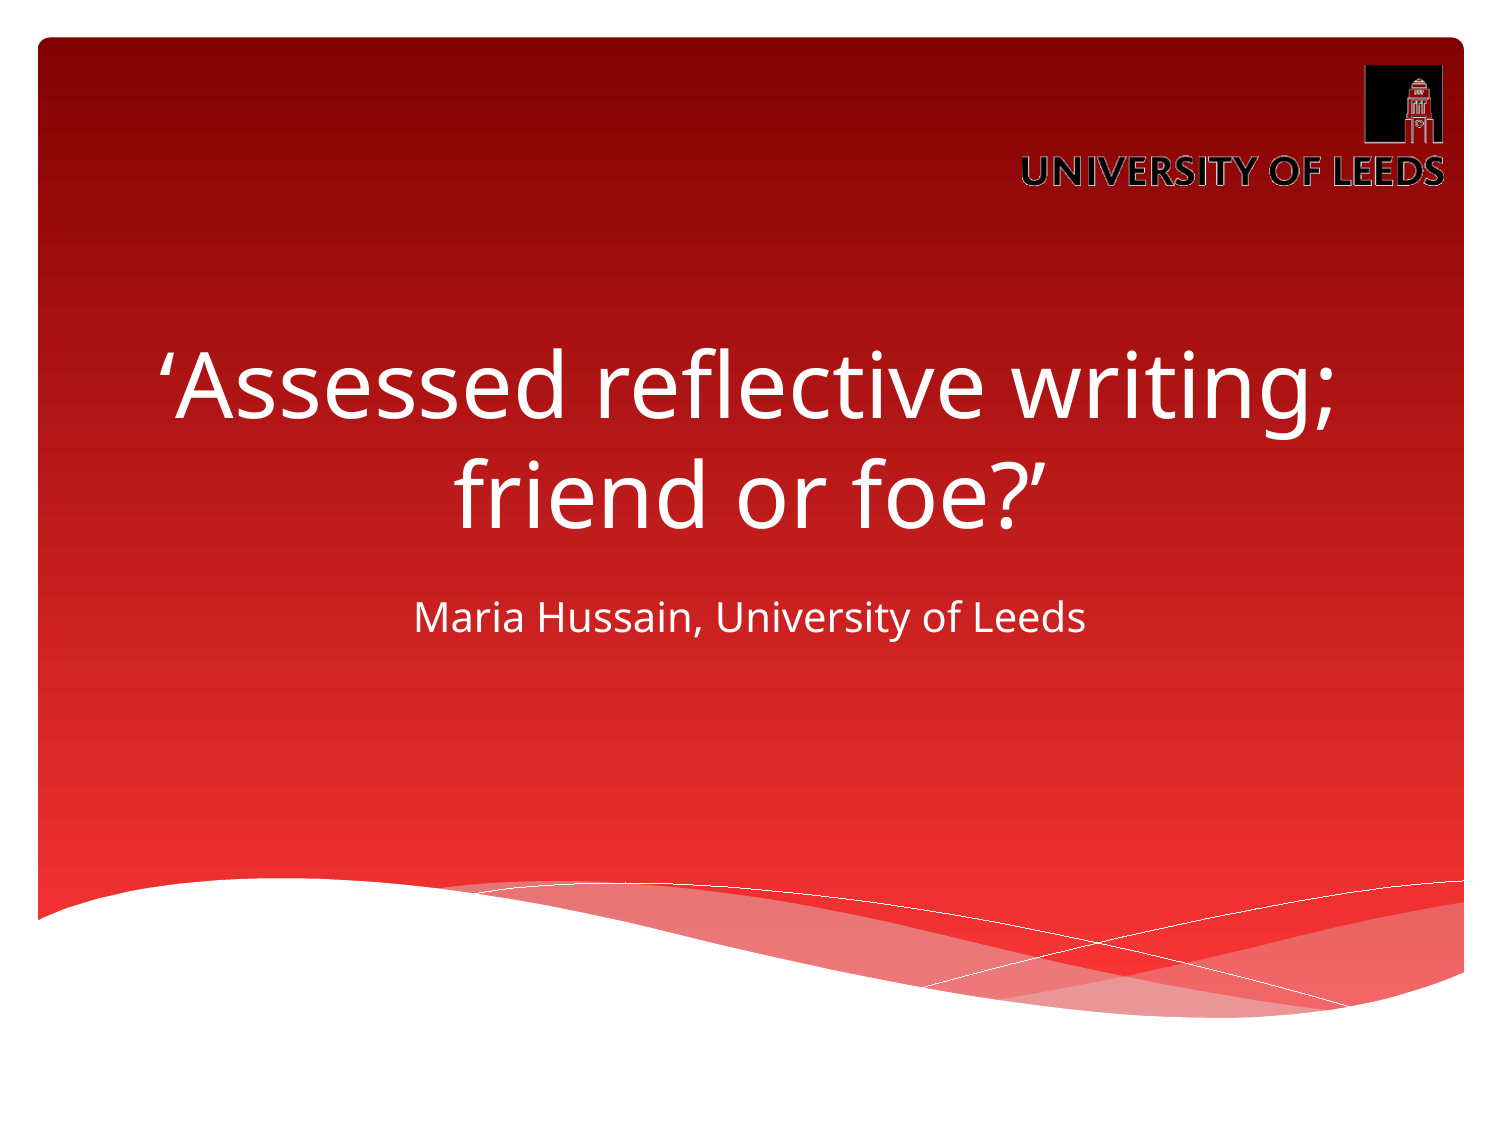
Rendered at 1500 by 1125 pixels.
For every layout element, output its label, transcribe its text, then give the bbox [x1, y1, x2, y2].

picture [1021, 64, 1446, 188]
title ‘Assessed reflective writing; friend or foe?’ [112, 262, 1388, 555]
subtitle Maria Hussain, University of Leeds [225, 583, 1275, 825]
